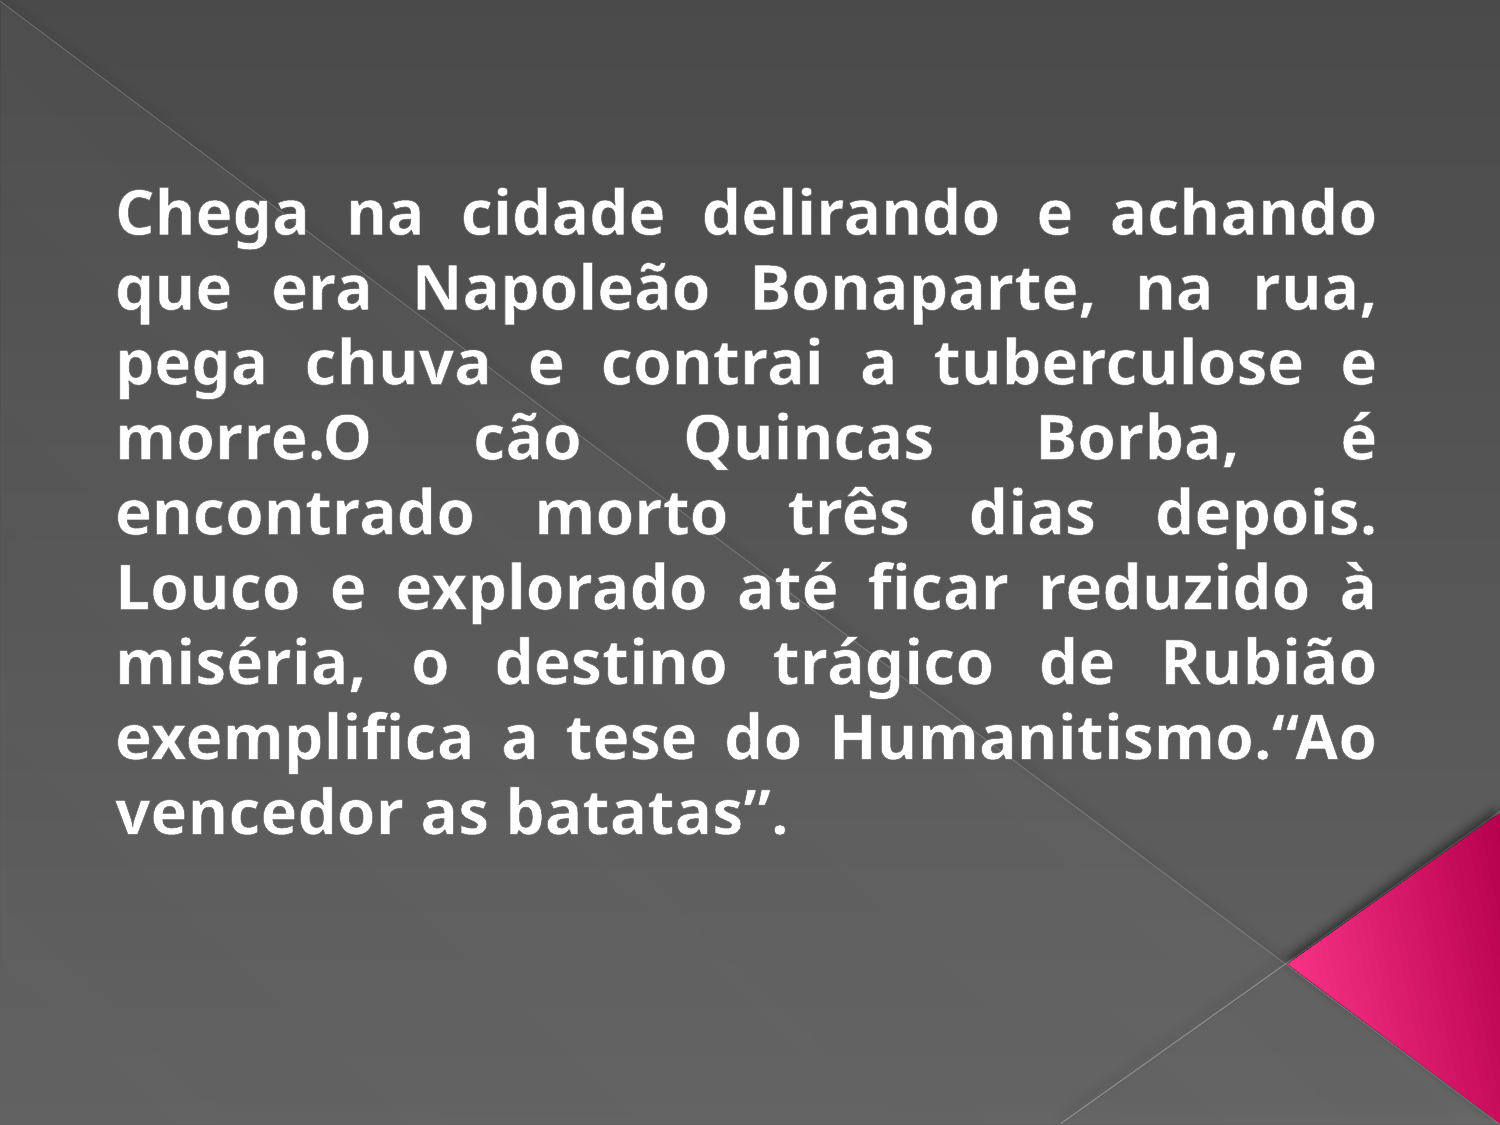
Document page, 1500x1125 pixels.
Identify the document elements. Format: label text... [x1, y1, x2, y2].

subtitle Chega na cidade delirando e achando que era Napoleão Bonaparte, na rua, pega chuva e contrai a tuberculose e morre.O cão Quincas Borba, é encontrado morto três dias depois. Louco e explorado até ficar reduzido à miséria, o destino trágico de Rubião exemplifica a tese do Humanitismo.“Ao vencedor as batatas”. [100, 90, 1400, 1012]
